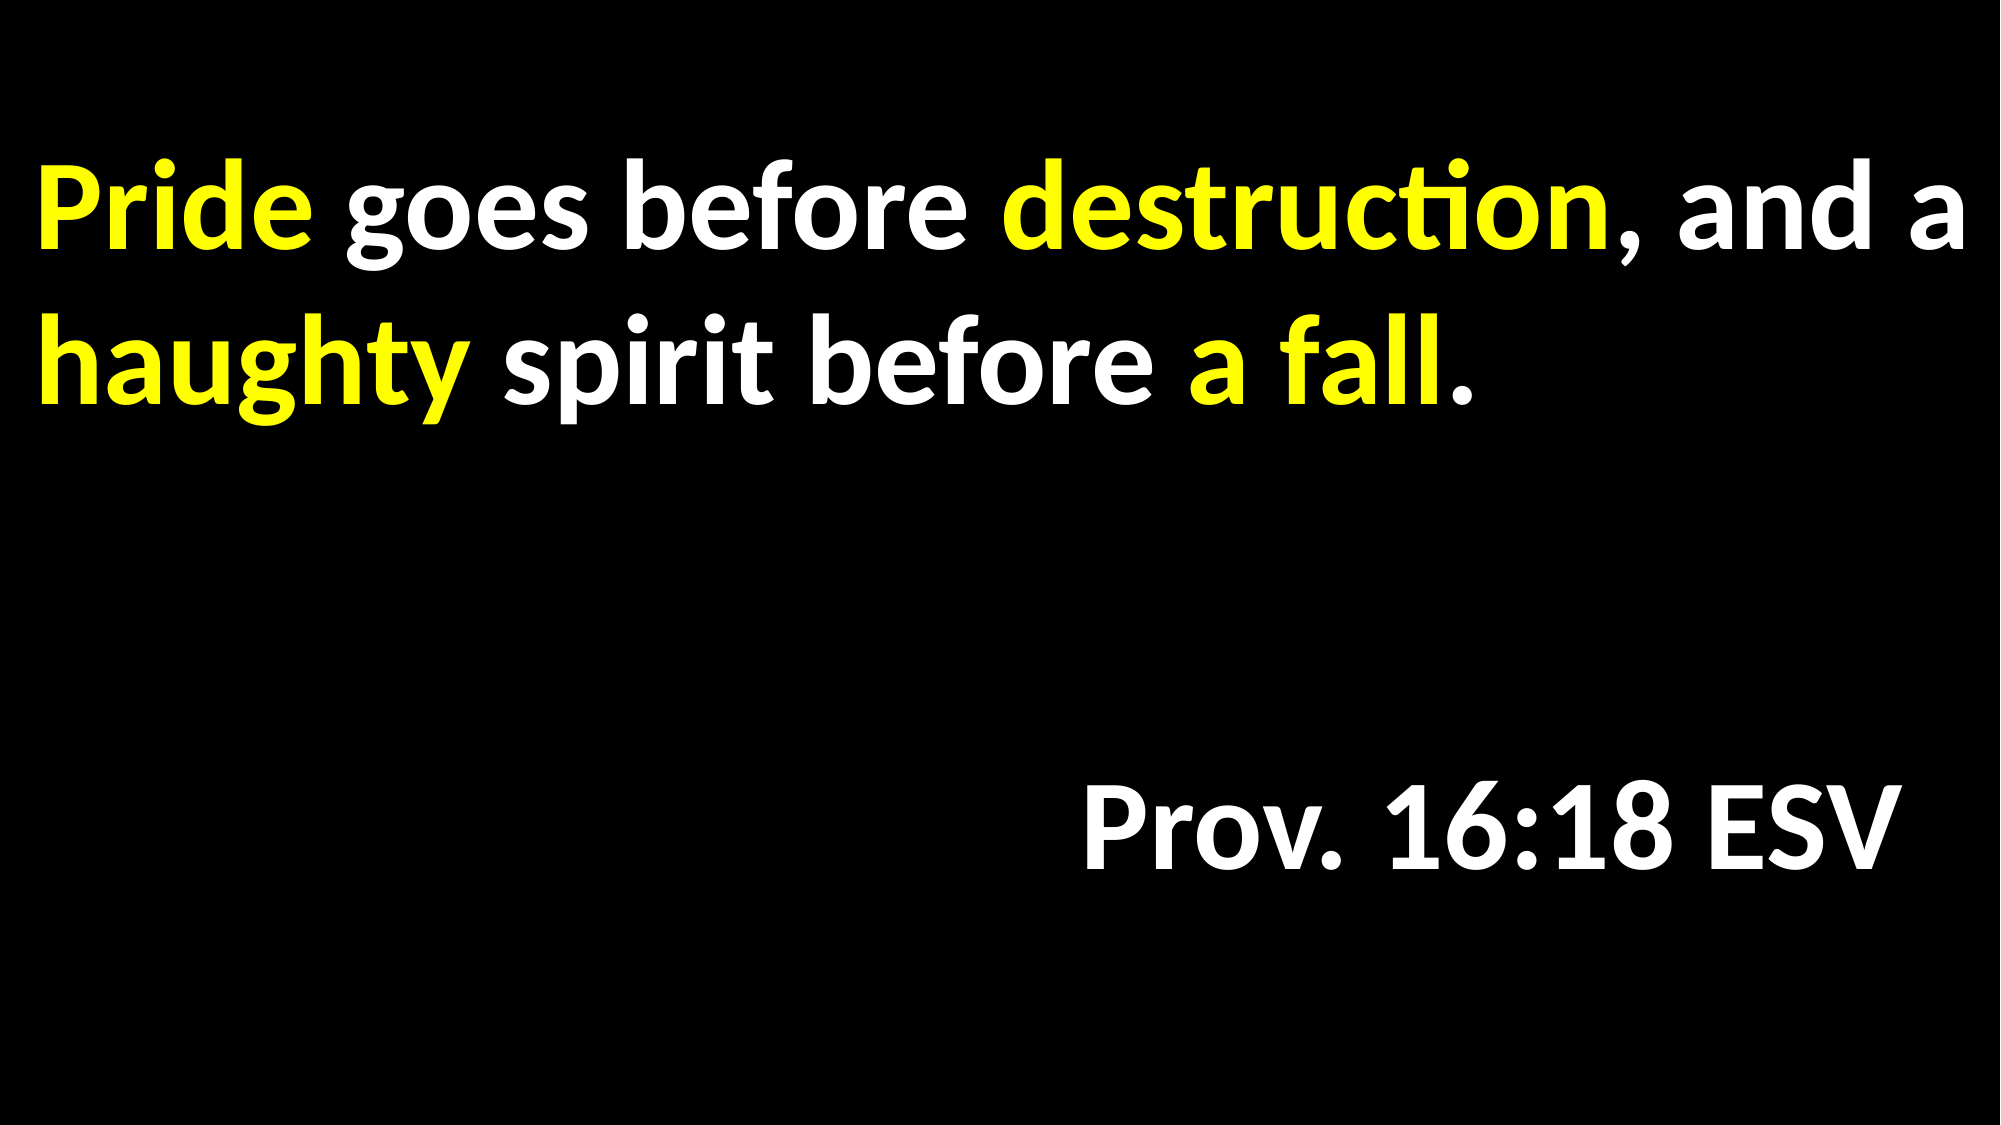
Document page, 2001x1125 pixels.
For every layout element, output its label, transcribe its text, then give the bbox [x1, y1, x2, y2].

list Pride goes before destruction, and a haughty spirit before a fall. Prov. 16:18 ESV [0, 0, 2000, 1098]
